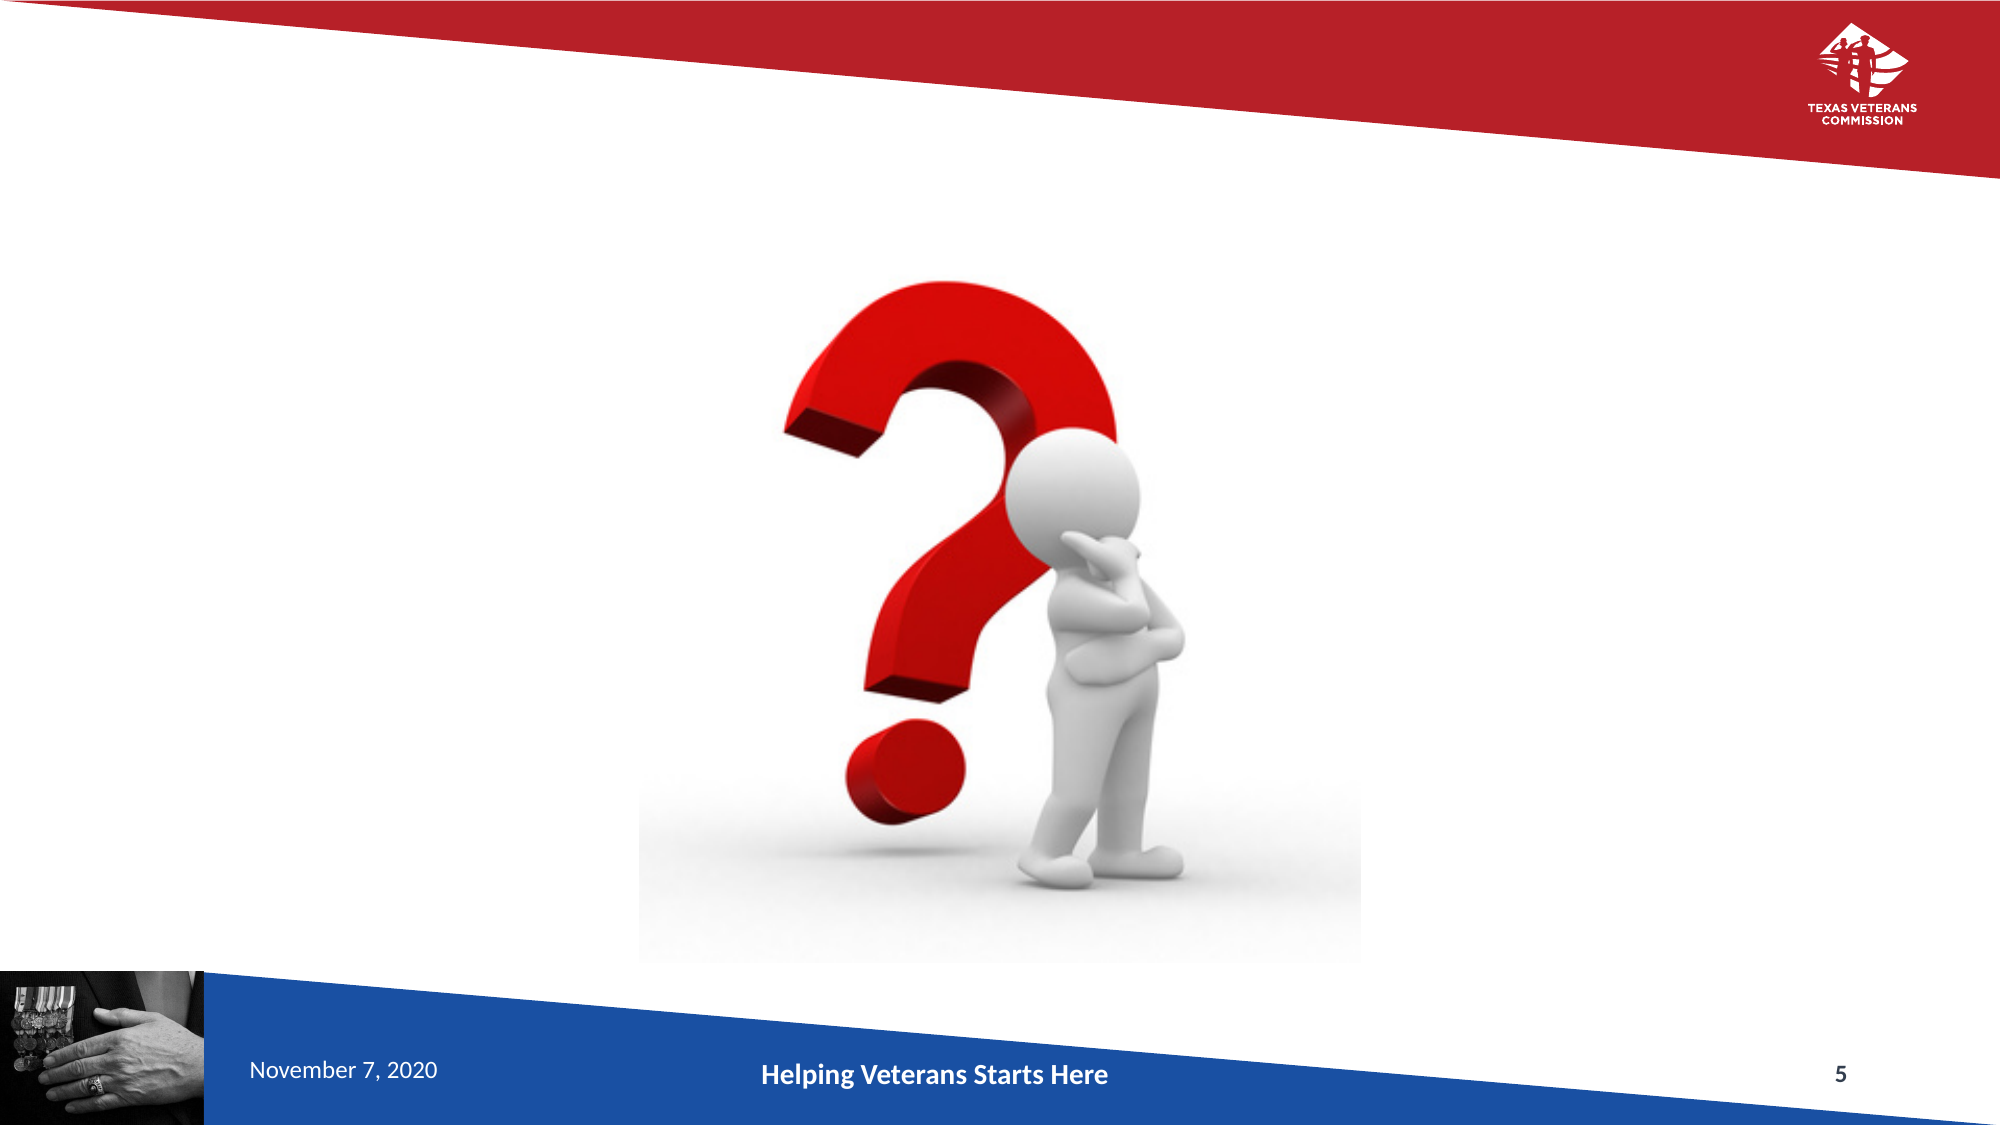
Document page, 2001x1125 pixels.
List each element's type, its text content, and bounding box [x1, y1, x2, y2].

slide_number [234, 1035, 588, 1103]
slide_number 5 [1412, 1042, 1863, 1103]
footer Helping Veterans Starts Here [662, 1042, 1208, 1103]
picture [639, 242, 1361, 963]
